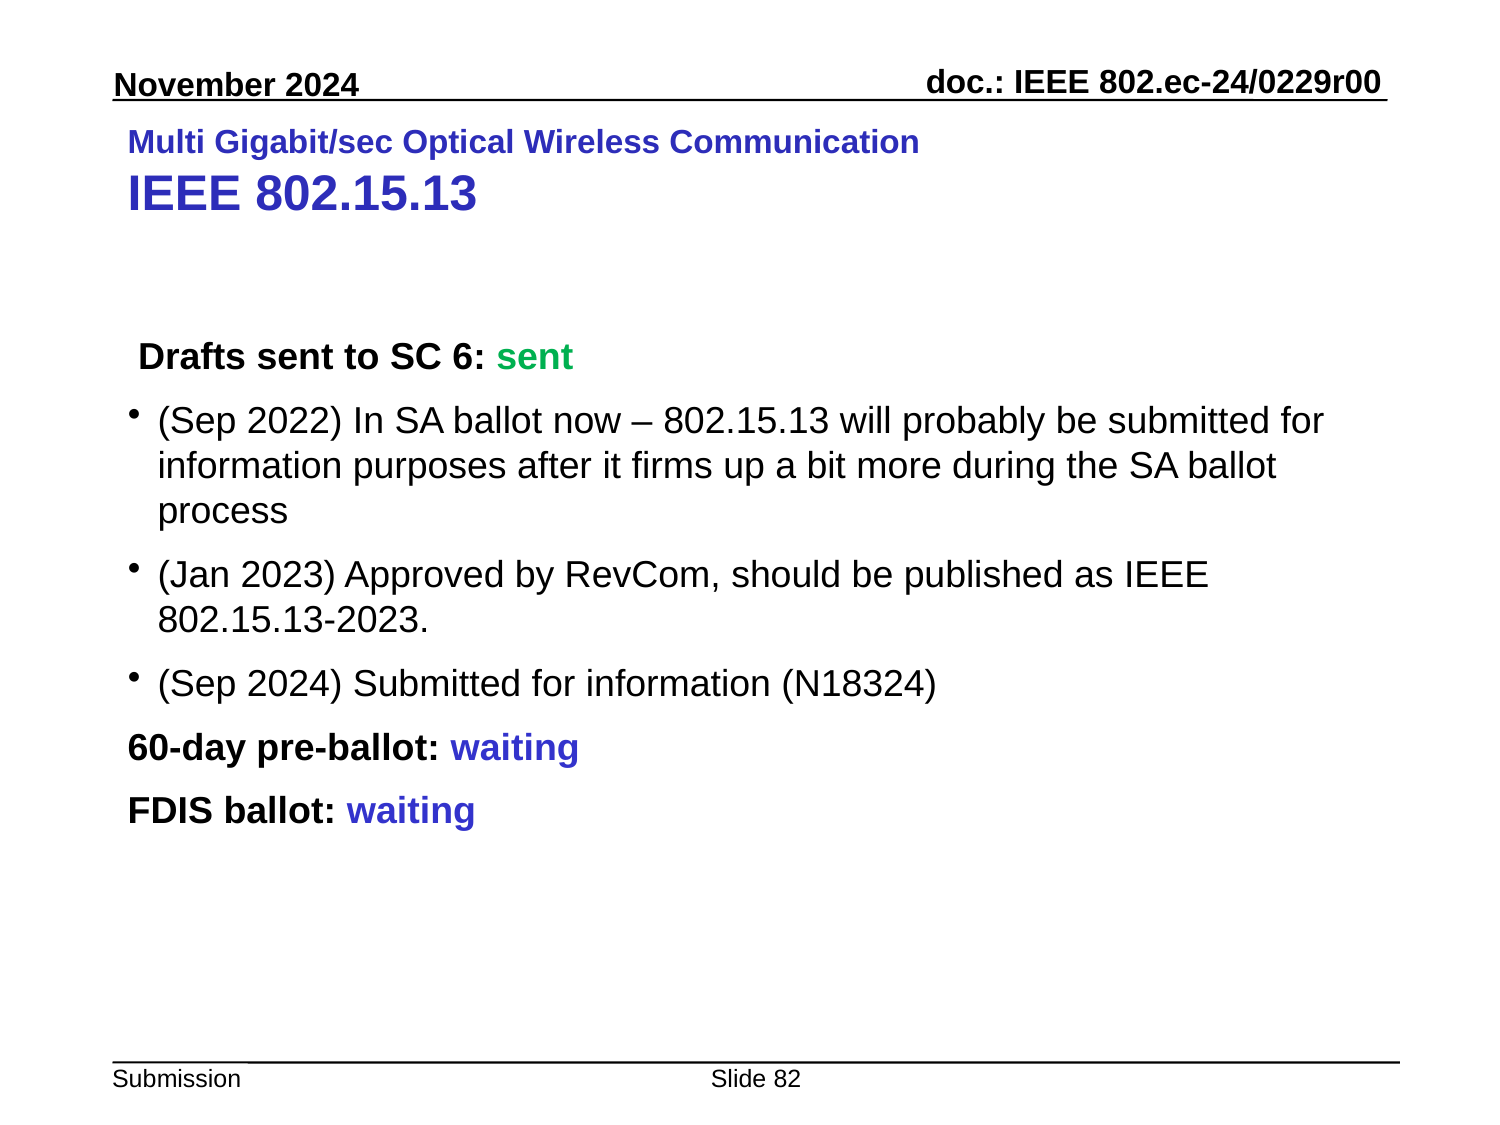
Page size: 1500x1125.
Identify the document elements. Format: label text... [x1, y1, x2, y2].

title Multi Gigabit/sec Optical Wireless Communication IEEE 802.15.13 [112, 112, 1388, 288]
slide_number Slide 82 [709, 1061, 803, 1093]
list Drafts sent to SC 6: sent (Sep 2022) In SA ballot now – 802.15.13 will probably be submitted for information purposes after it firms up a bit more during the SA ballot process (Jan 2023) Approved by RevCom, should be published as IEEE 802.15.13-2023. (Sep 2024) Submitted for information (N18324) 60-day pre-ballot: waiting FDIS ballot: waiting [112, 324, 1388, 1000]
